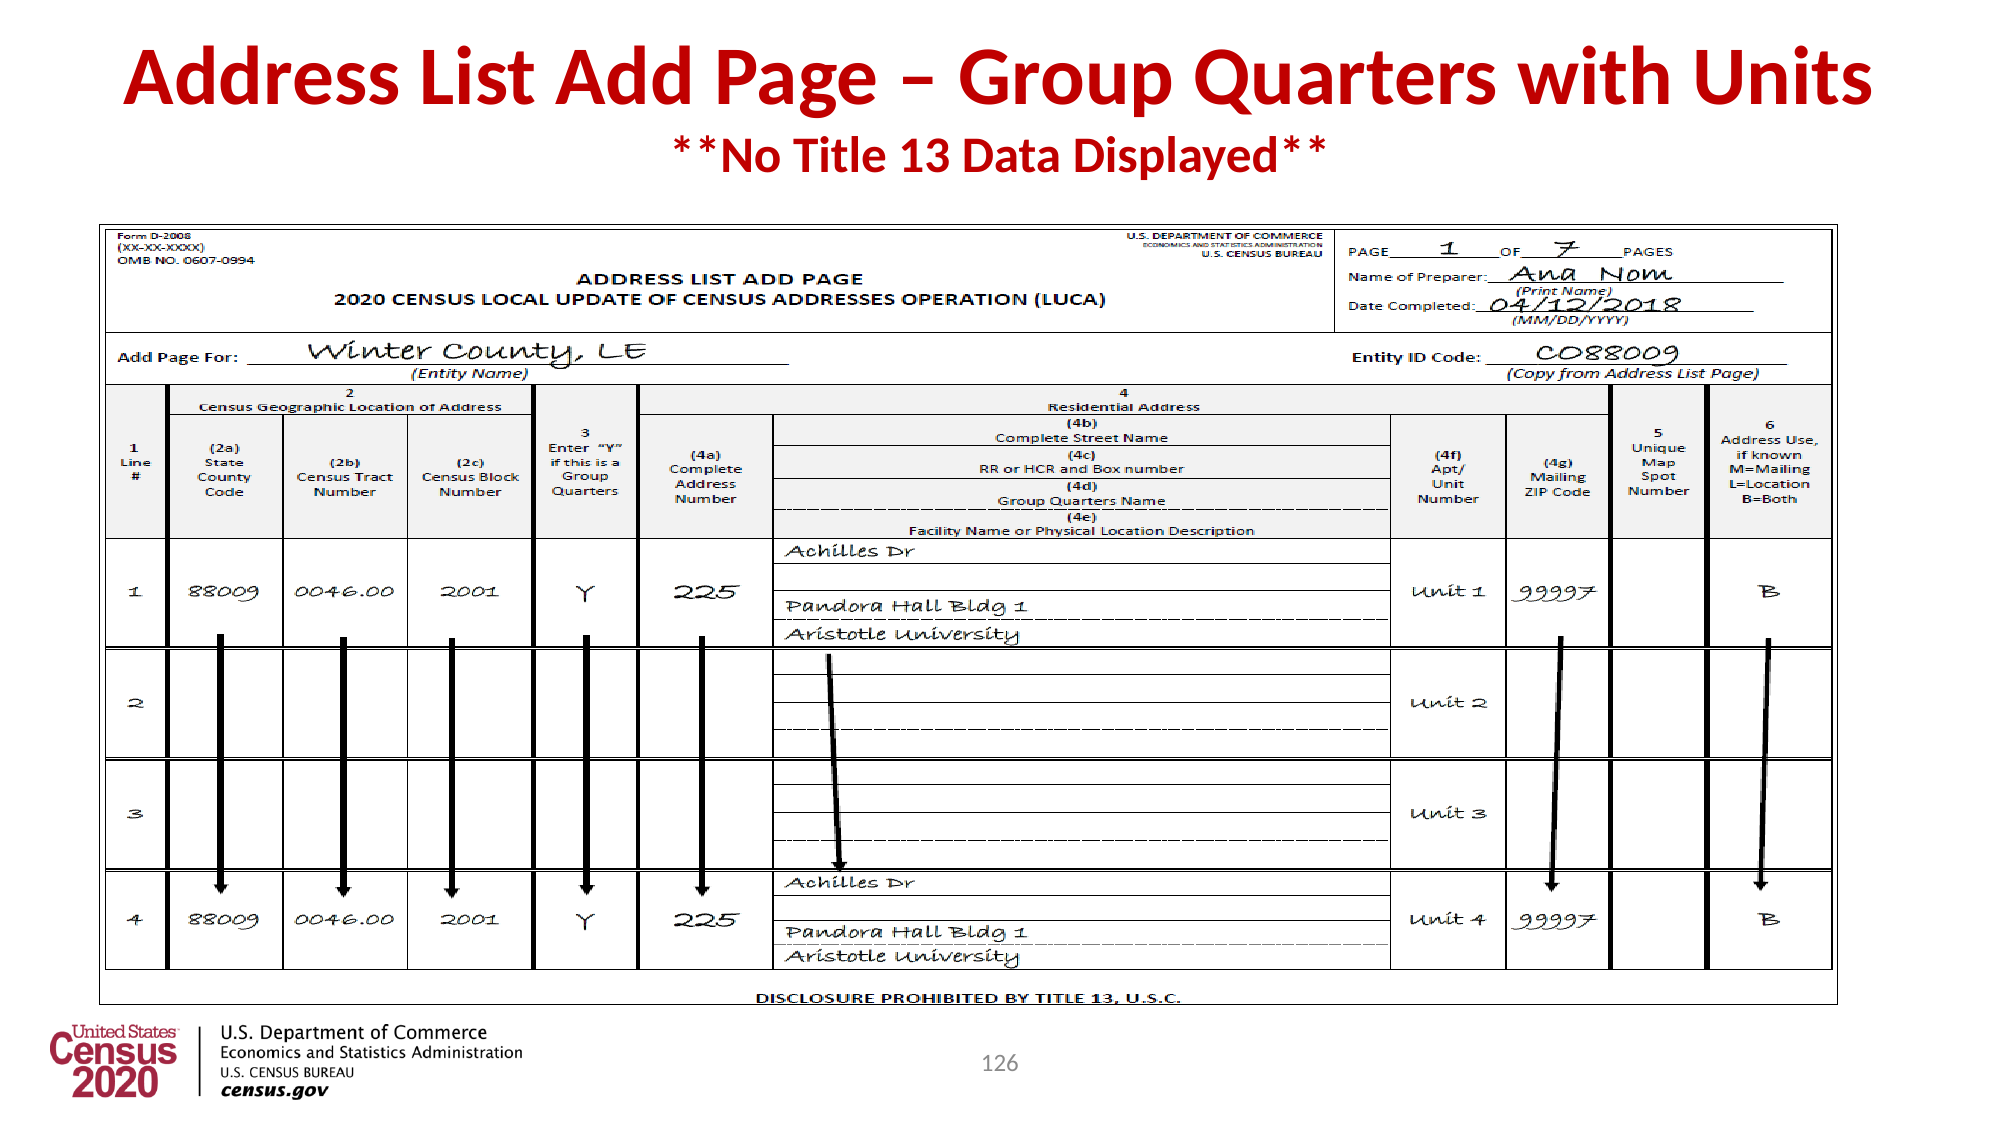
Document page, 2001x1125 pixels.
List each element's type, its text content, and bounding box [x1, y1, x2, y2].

title Address List Add Page – Group Quarters with Units **No Title 13 Data Displayed** [99, 8, 1900, 196]
slide_number 126 [774, 1032, 1225, 1092]
picture [50, 1024, 522, 1100]
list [99, 224, 1838, 1006]
